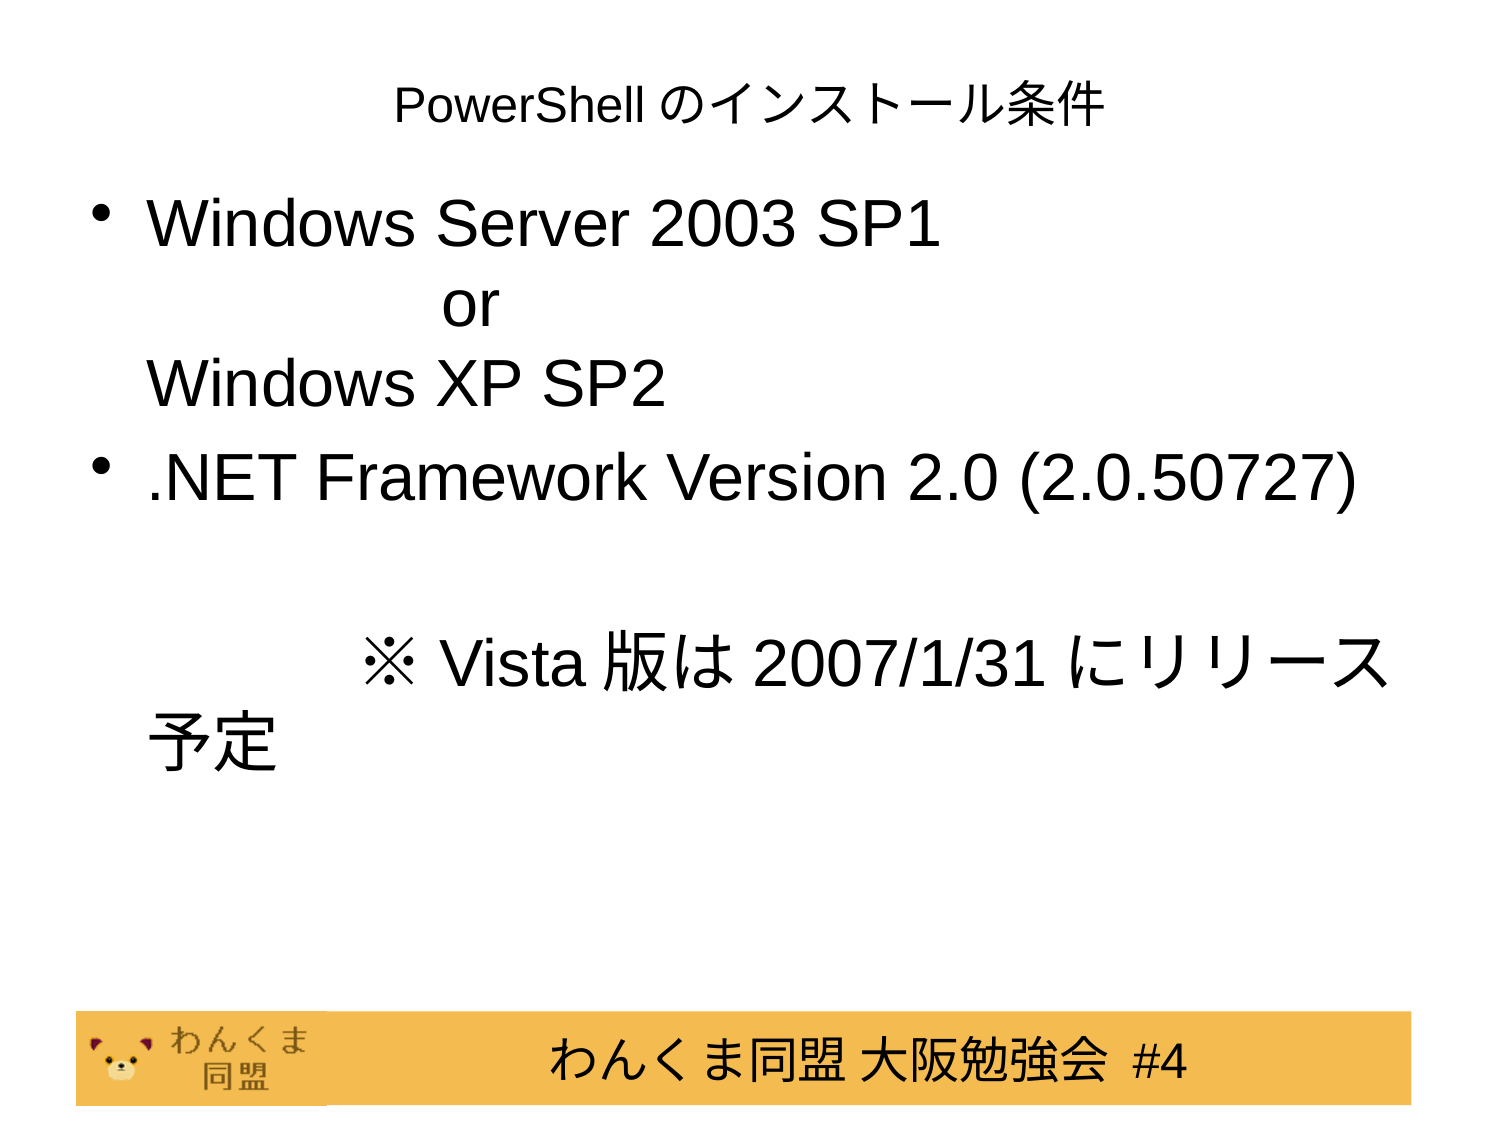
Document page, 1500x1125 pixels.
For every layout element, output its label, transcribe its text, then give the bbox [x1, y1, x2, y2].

picture [76, 1011, 324, 1106]
title PowerShellのインストール条件 [74, 44, 1426, 162]
list Windows Server 2003 SP1 or Windows XP SP2 .NET Framework Version 2.0 (2.0.50727) ※Vista版は2007/1/31にリリース予定 [74, 172, 1426, 1006]
